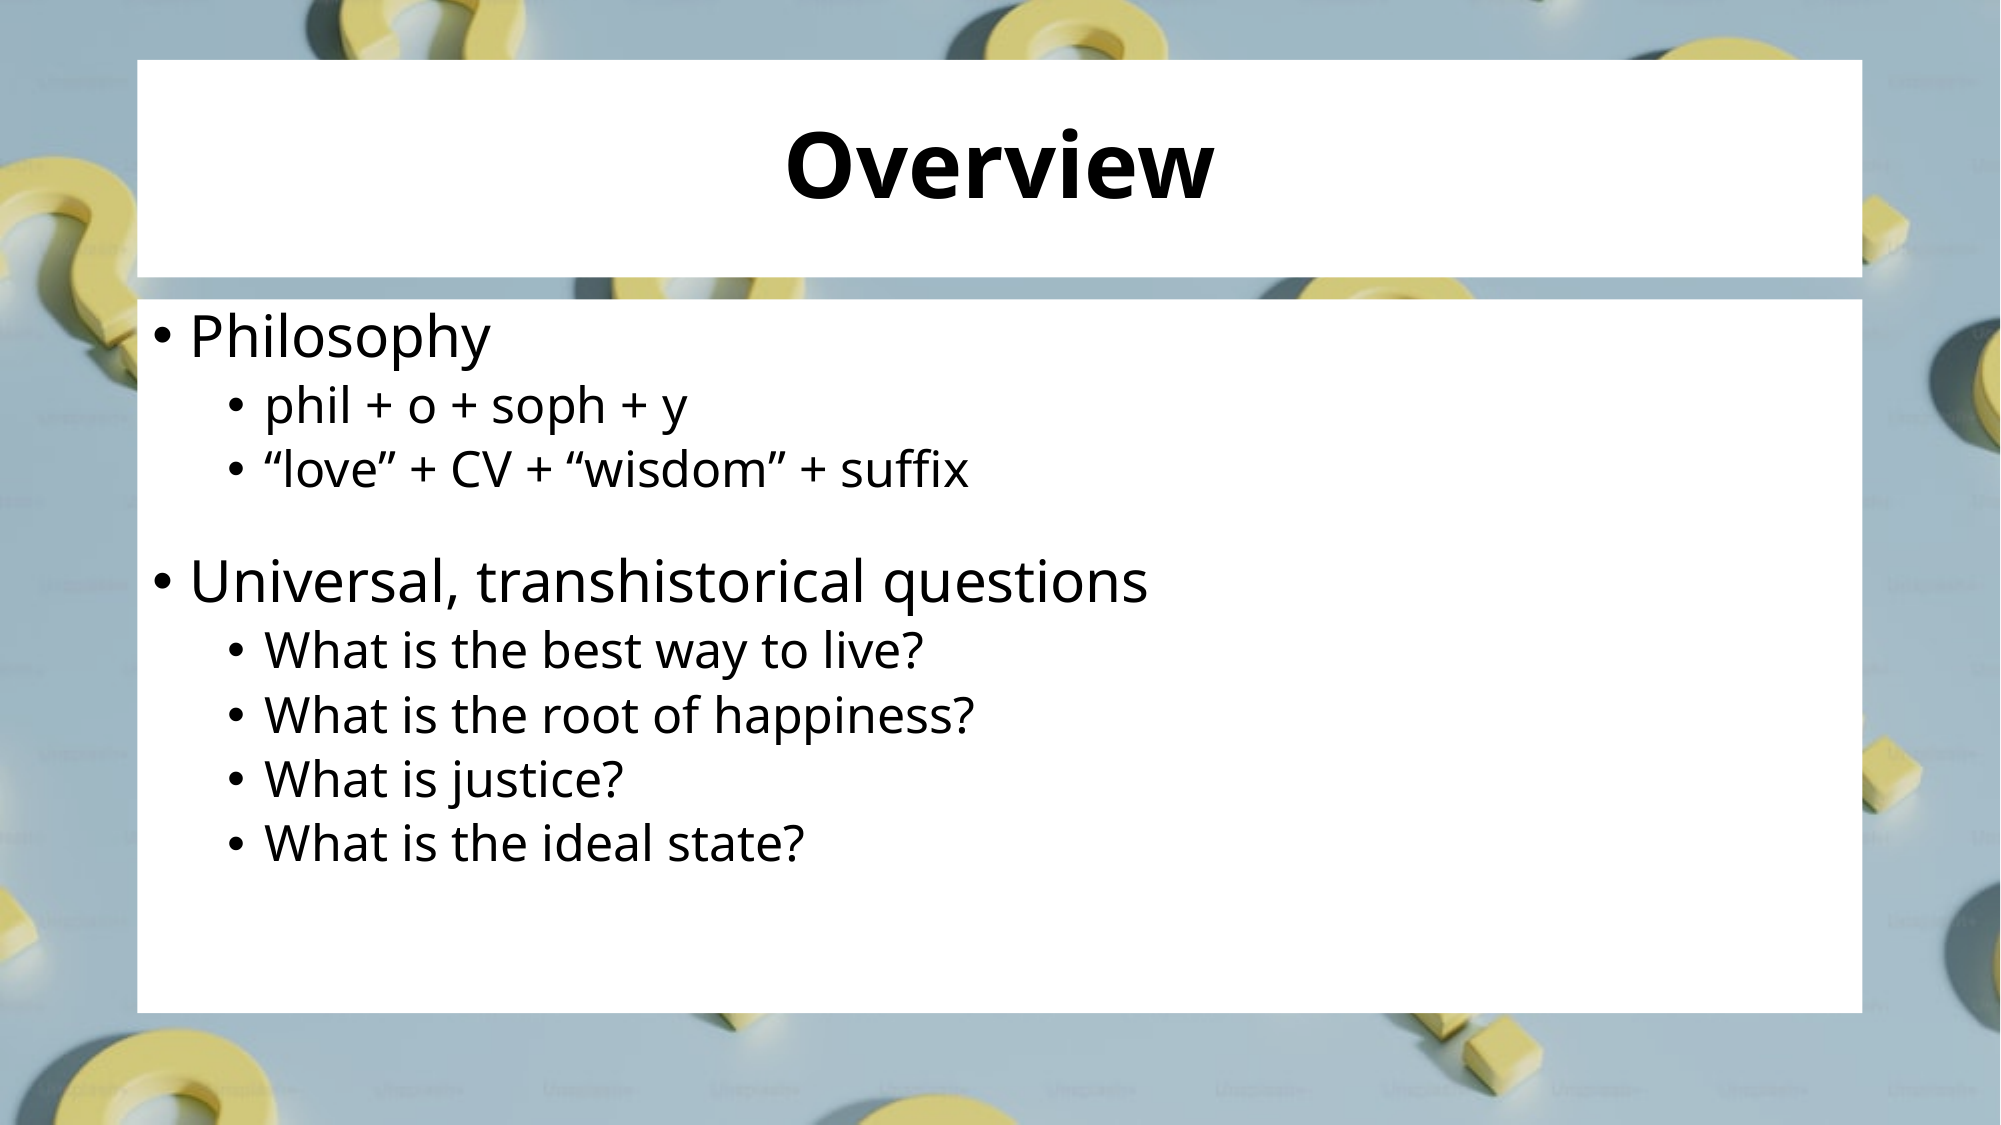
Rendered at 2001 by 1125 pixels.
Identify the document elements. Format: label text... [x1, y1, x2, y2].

list Philosophy phil + o + soph + y “love” + CV + “wisdom” + suffix Universal, transhistorical questions What is the best way to live? What is the root of happiness? What is justice? What is the ideal state? [137, 299, 1863, 1014]
title Overview [137, 59, 1863, 278]
text_box [0, 0, 2000, 1125]
